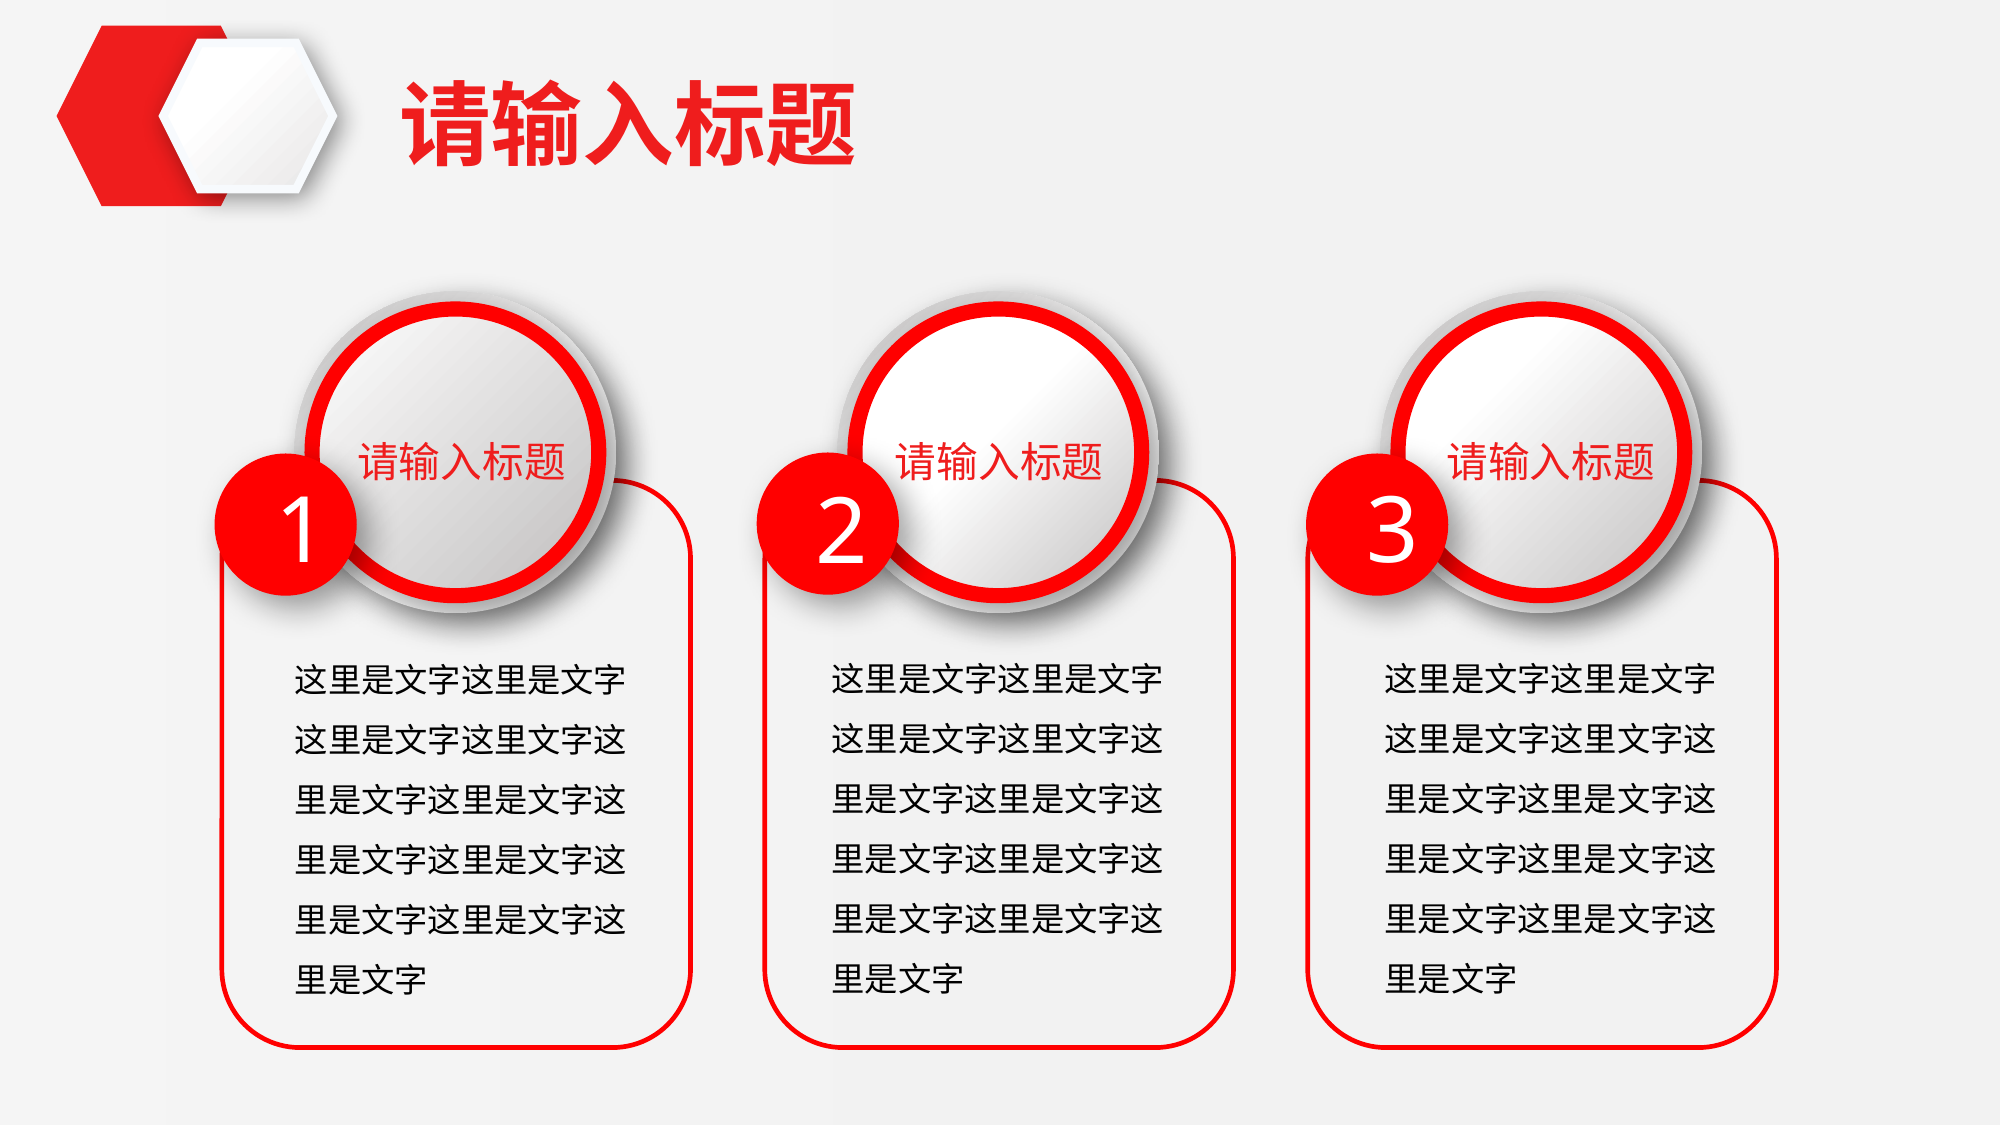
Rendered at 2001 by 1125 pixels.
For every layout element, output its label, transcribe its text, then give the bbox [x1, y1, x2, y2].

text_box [764, 291, 1234, 1048]
text_box [755, 489, 764, 558]
text_box 请输入标题 [334, 59, 923, 184]
text_box [161, 41, 334, 191]
text_box [213, 492, 221, 557]
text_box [221, 291, 691, 1048]
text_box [1307, 291, 1777, 1048]
text_box [55, 24, 224, 208]
